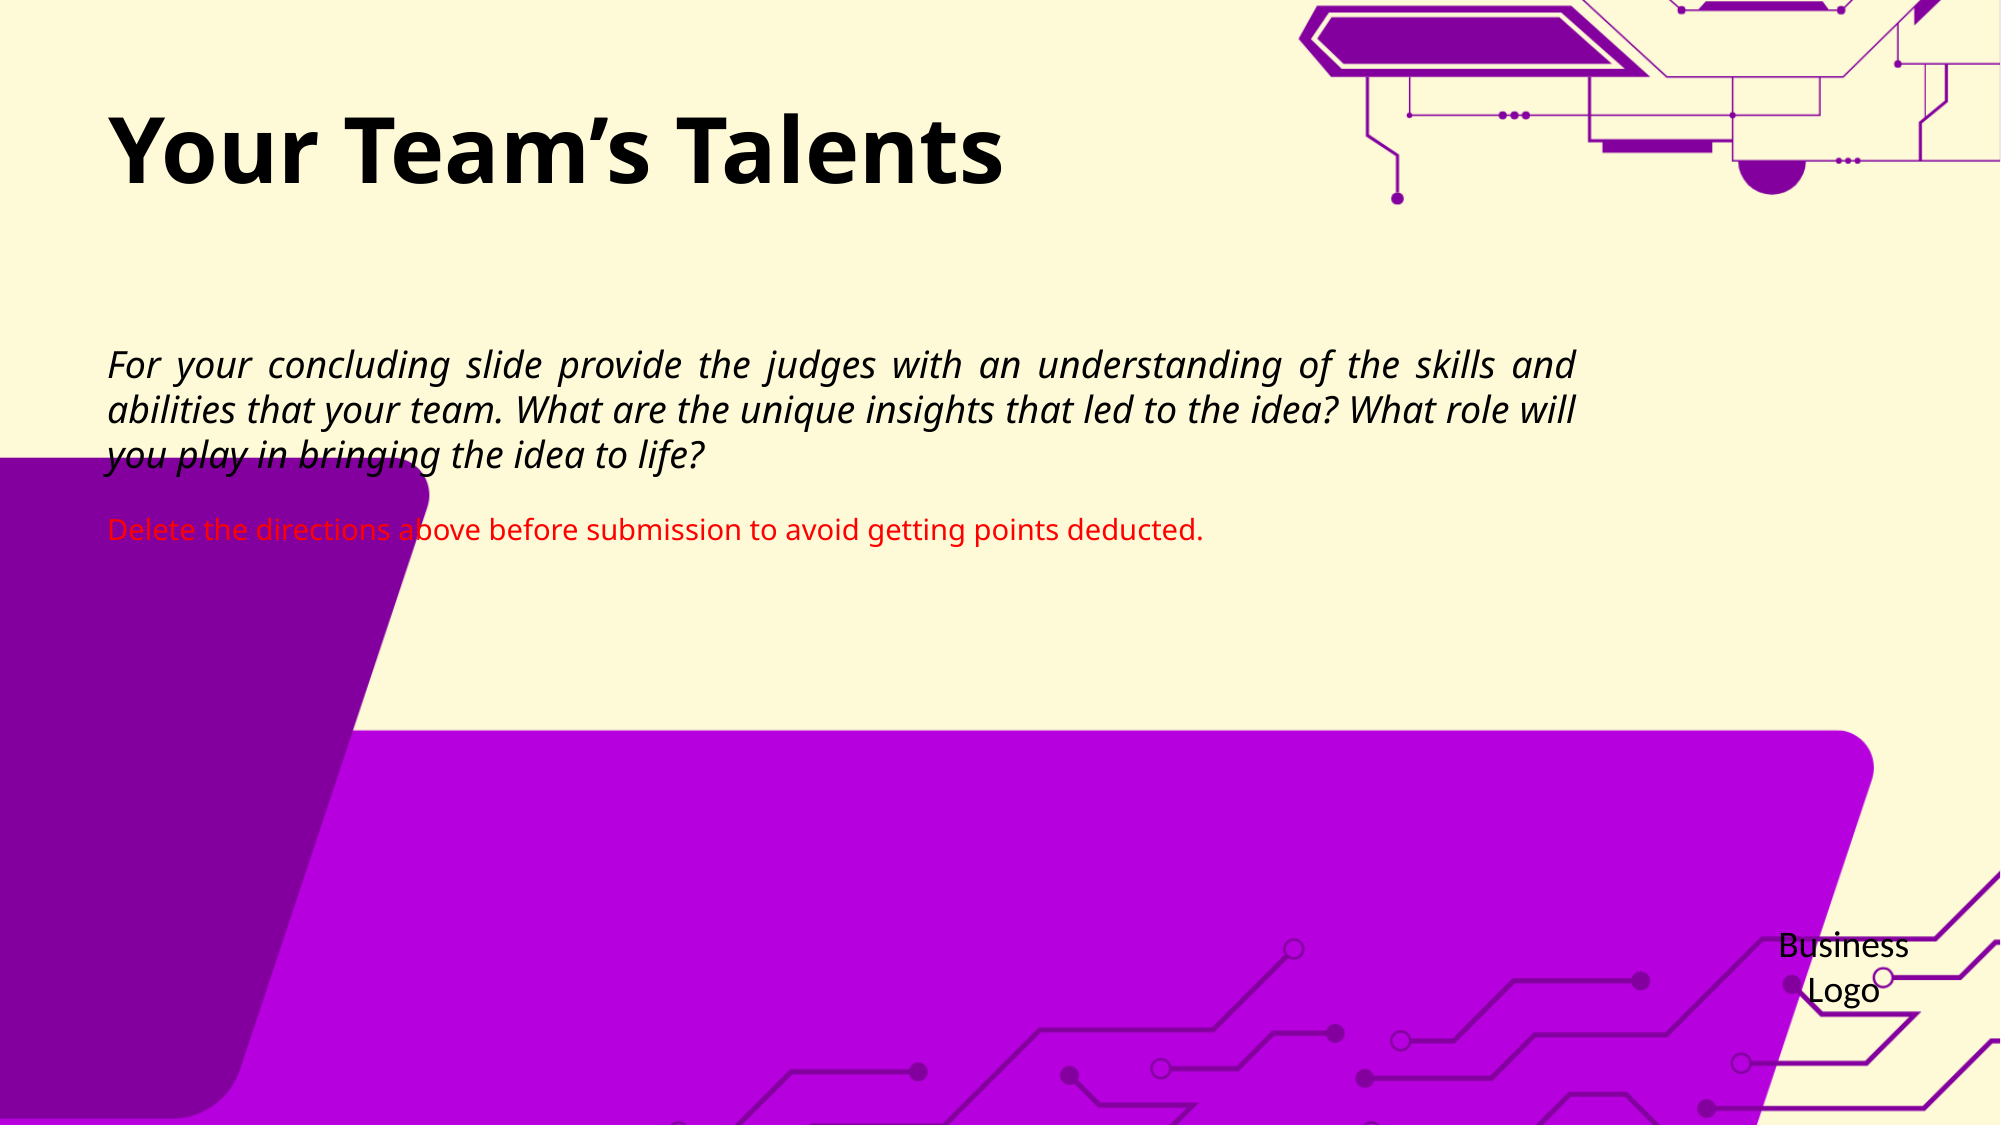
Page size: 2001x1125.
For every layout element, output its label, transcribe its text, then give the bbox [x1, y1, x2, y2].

picture [0, 0, 2001, 1125]
text_box Your Team’s Talents [94, 84, 1595, 210]
text_box For your concluding slide provide the judges with an understanding of the skills and abilities that your team. What are the unique insights that led to the idea? What role will you play in bringing the idea to life? Delete the directions above before submission to avoid getting points deducted. [92, 333, 1593, 554]
text_box Business Logo [1763, 912, 1926, 1017]
